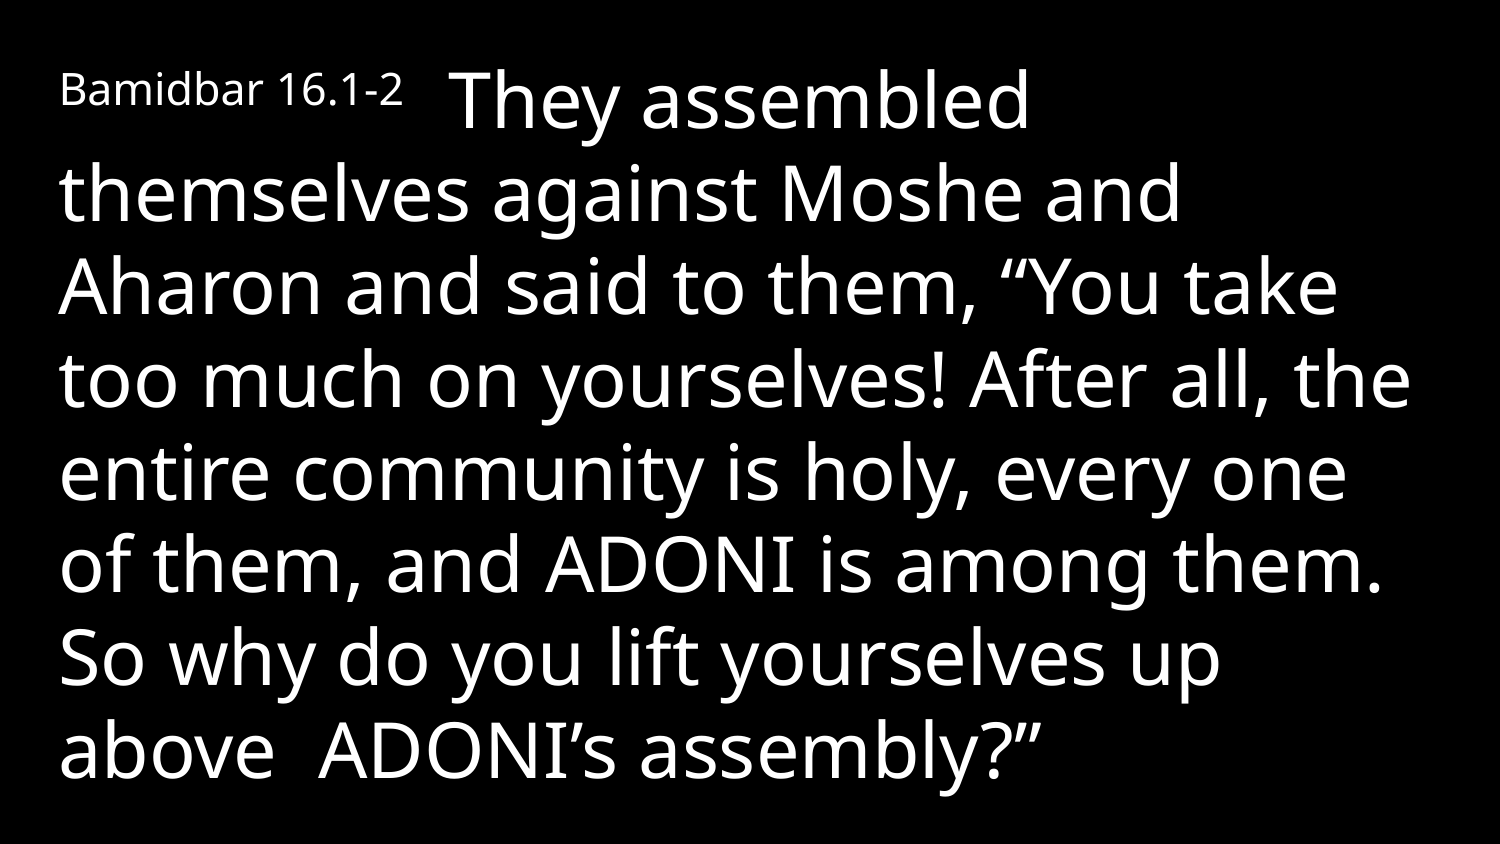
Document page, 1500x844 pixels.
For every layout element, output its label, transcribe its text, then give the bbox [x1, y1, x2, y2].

list Bamidbar 16.1-2 They assembled themselves against Moshe and Aharon and said to them, “You take too much on yourselves! After all, the entire community is holy, every one of them, and Adoni is among them. So why do you lift yourselves up above Adoni’s assembly?” [50, 46, 1425, 810]
